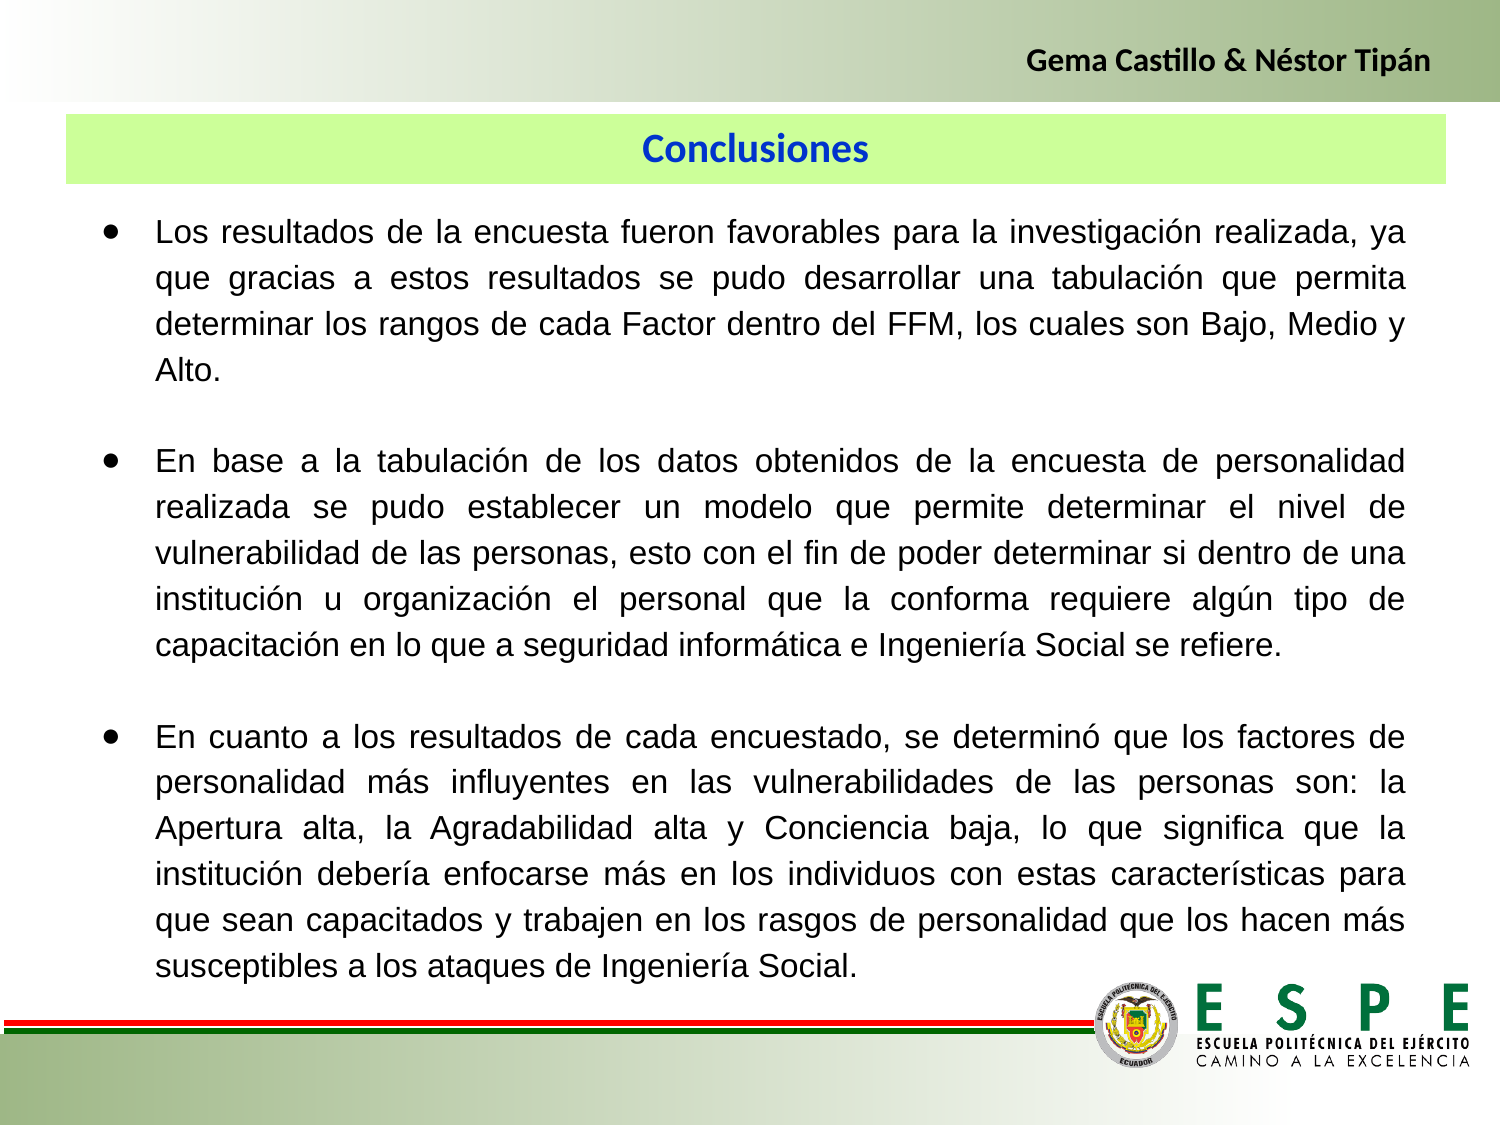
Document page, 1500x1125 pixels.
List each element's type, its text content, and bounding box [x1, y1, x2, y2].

picture [1057, 964, 1500, 1093]
text_box Los resultados de la encuesta fueron favorables para la investigación realizada, ya que gracias a estos resultados se pudo desarrollar una tabulación que permita determinar los rangos de cada Factor dentro del FFM, los cuales son Bajo, Medio y Alto. En base a la tabulación de los datos obtenidos de la encuesta de personalidad realizada se pudo establecer un modelo que permite determinar el nivel de vulnerabilidad de las personas, esto con el fin de poder determinar si dentro de una institución u organización el personal que la conforma requiere algún tipo de capacitación en lo que a seguridad informática e Ingeniería Social se refiere. En cuanto a los resultados de cada encuestado, se determinó que los factores de personalidad más influyentes en las vulnerabilidades de las personas son: la Apertura alta, la Agradabilidad alta y Conciencia baja, lo que significa que la institución debería enfocarse más en los individuos con estas características para que sean capacitados y trabajen en los rasgos de personalidad que los hacen más susceptibles a los ataques de Ingeniería Social. [64, 196, 1423, 947]
text_box [183, 7, 1379, 126]
text_box Conclusiones [64, 113, 1447, 185]
text_box Gema Castillo & Néstor Tipán [721, 30, 1447, 102]
